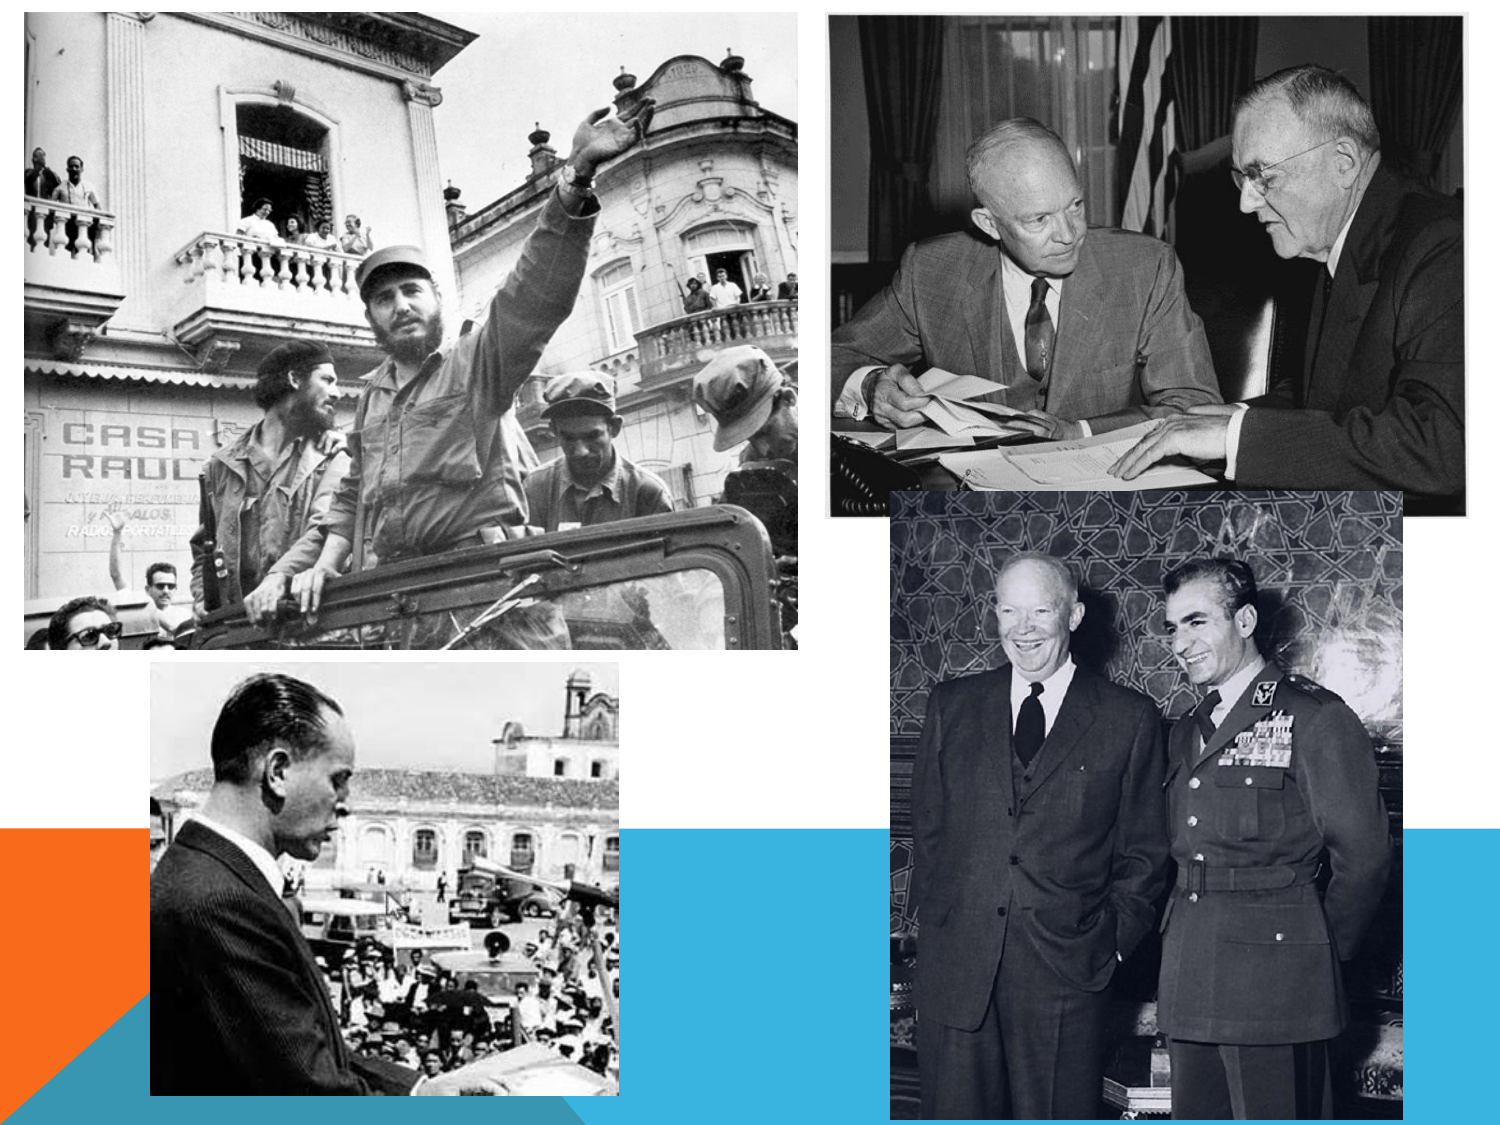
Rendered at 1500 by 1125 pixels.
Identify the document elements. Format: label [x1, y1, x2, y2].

picture [824, 12, 1469, 1121]
picture [149, 662, 619, 1096]
picture [24, 12, 798, 651]
